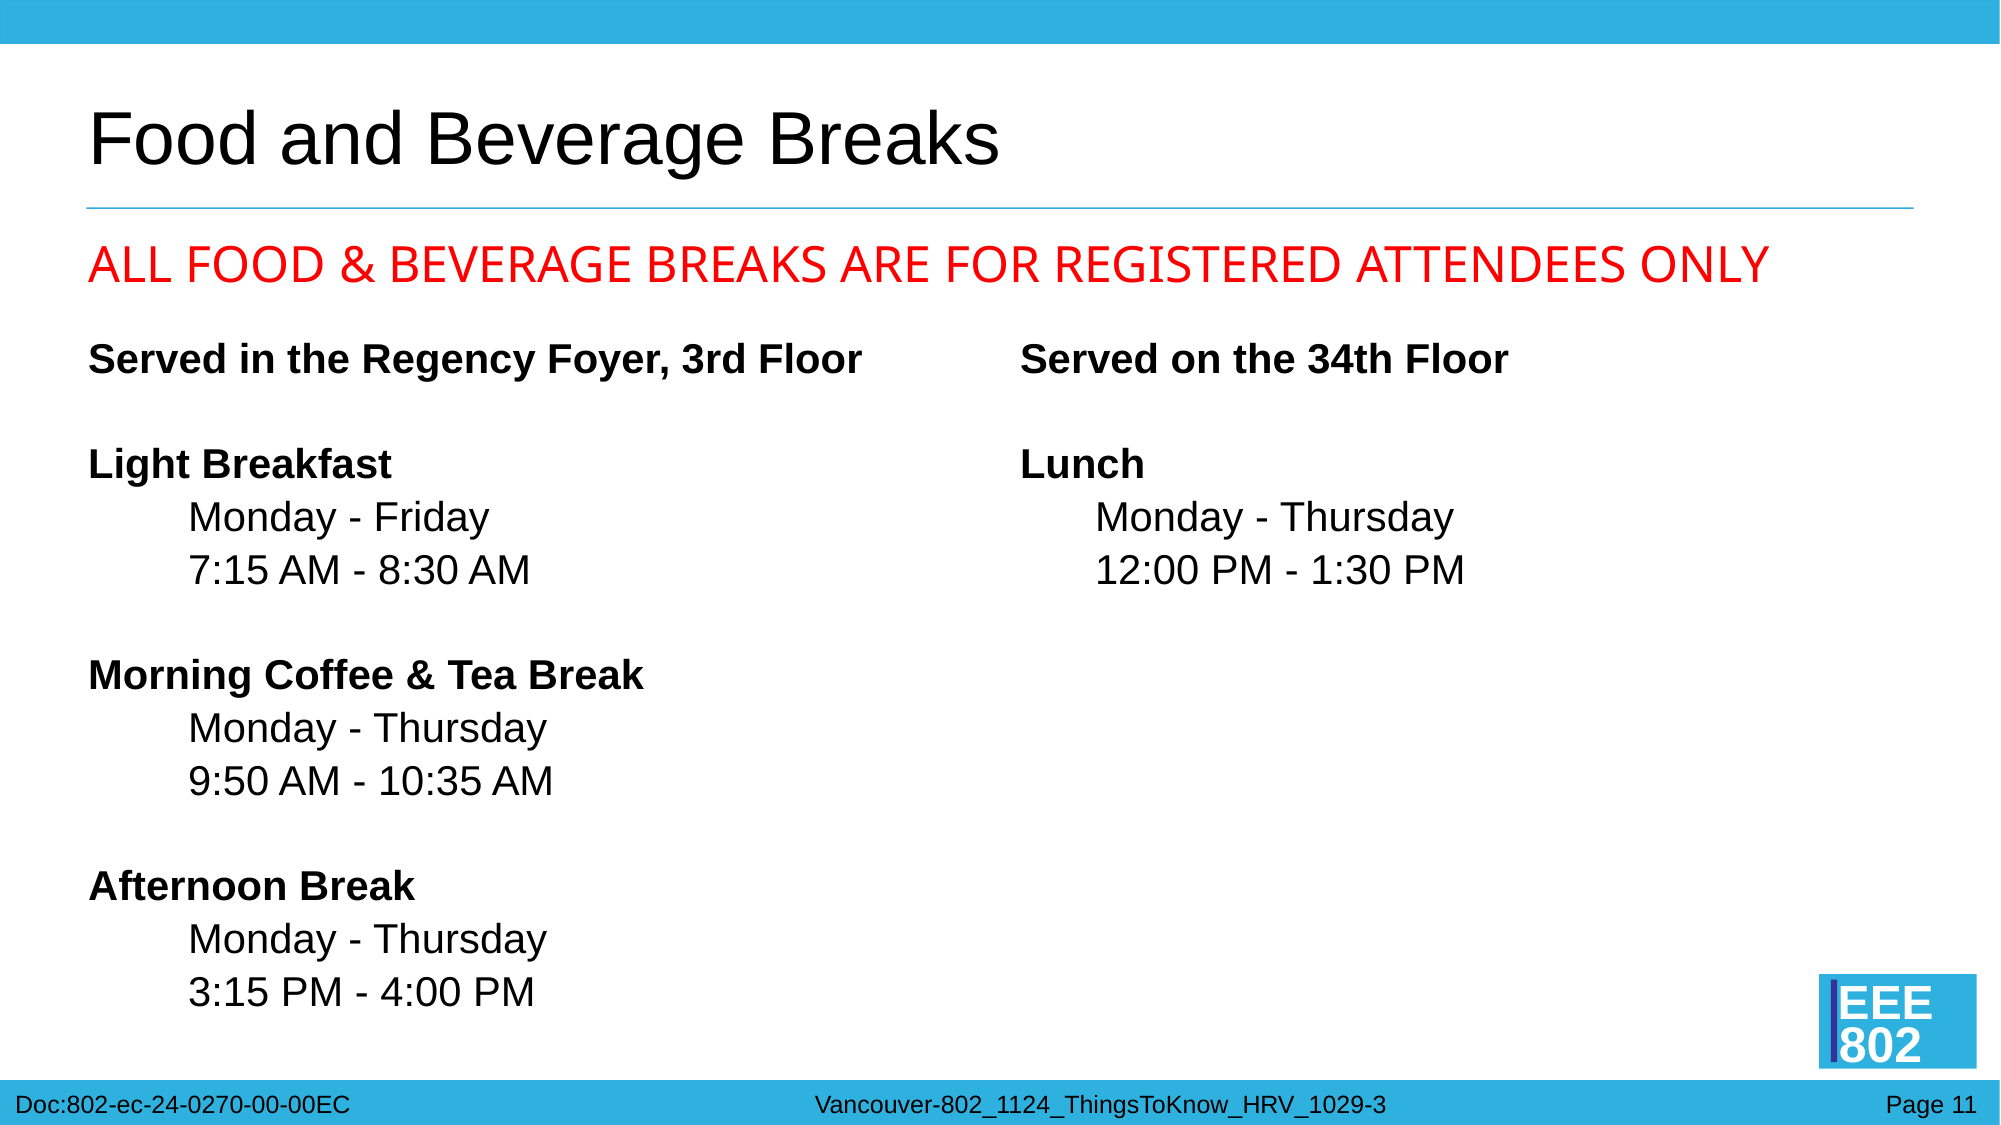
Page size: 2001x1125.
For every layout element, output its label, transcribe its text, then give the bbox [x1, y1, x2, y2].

title Food and Beverage Breaks [68, 97, 1932, 200]
text_box Served on the 34th Floor Lunch Monday - Thursday 12:00 PM - 1:30 PM [999, 333, 1657, 610]
list Served in the Regency Foyer, 3rd Floor Light Breakfast Monday - Friday 7:15 AM - 8:30 AM Morning Coffee & Tea Break Monday - Thursday 9:50 AM - 10:35 AM Afternoon Break Monday - Thursday 3:15 PM - 4:00 PM [68, 333, 1000, 1038]
text_box ALL FOOD & BEVERAGE BREAKS ARE FOR REGISTERED ATTENDEES ONLY [68, 212, 1900, 312]
